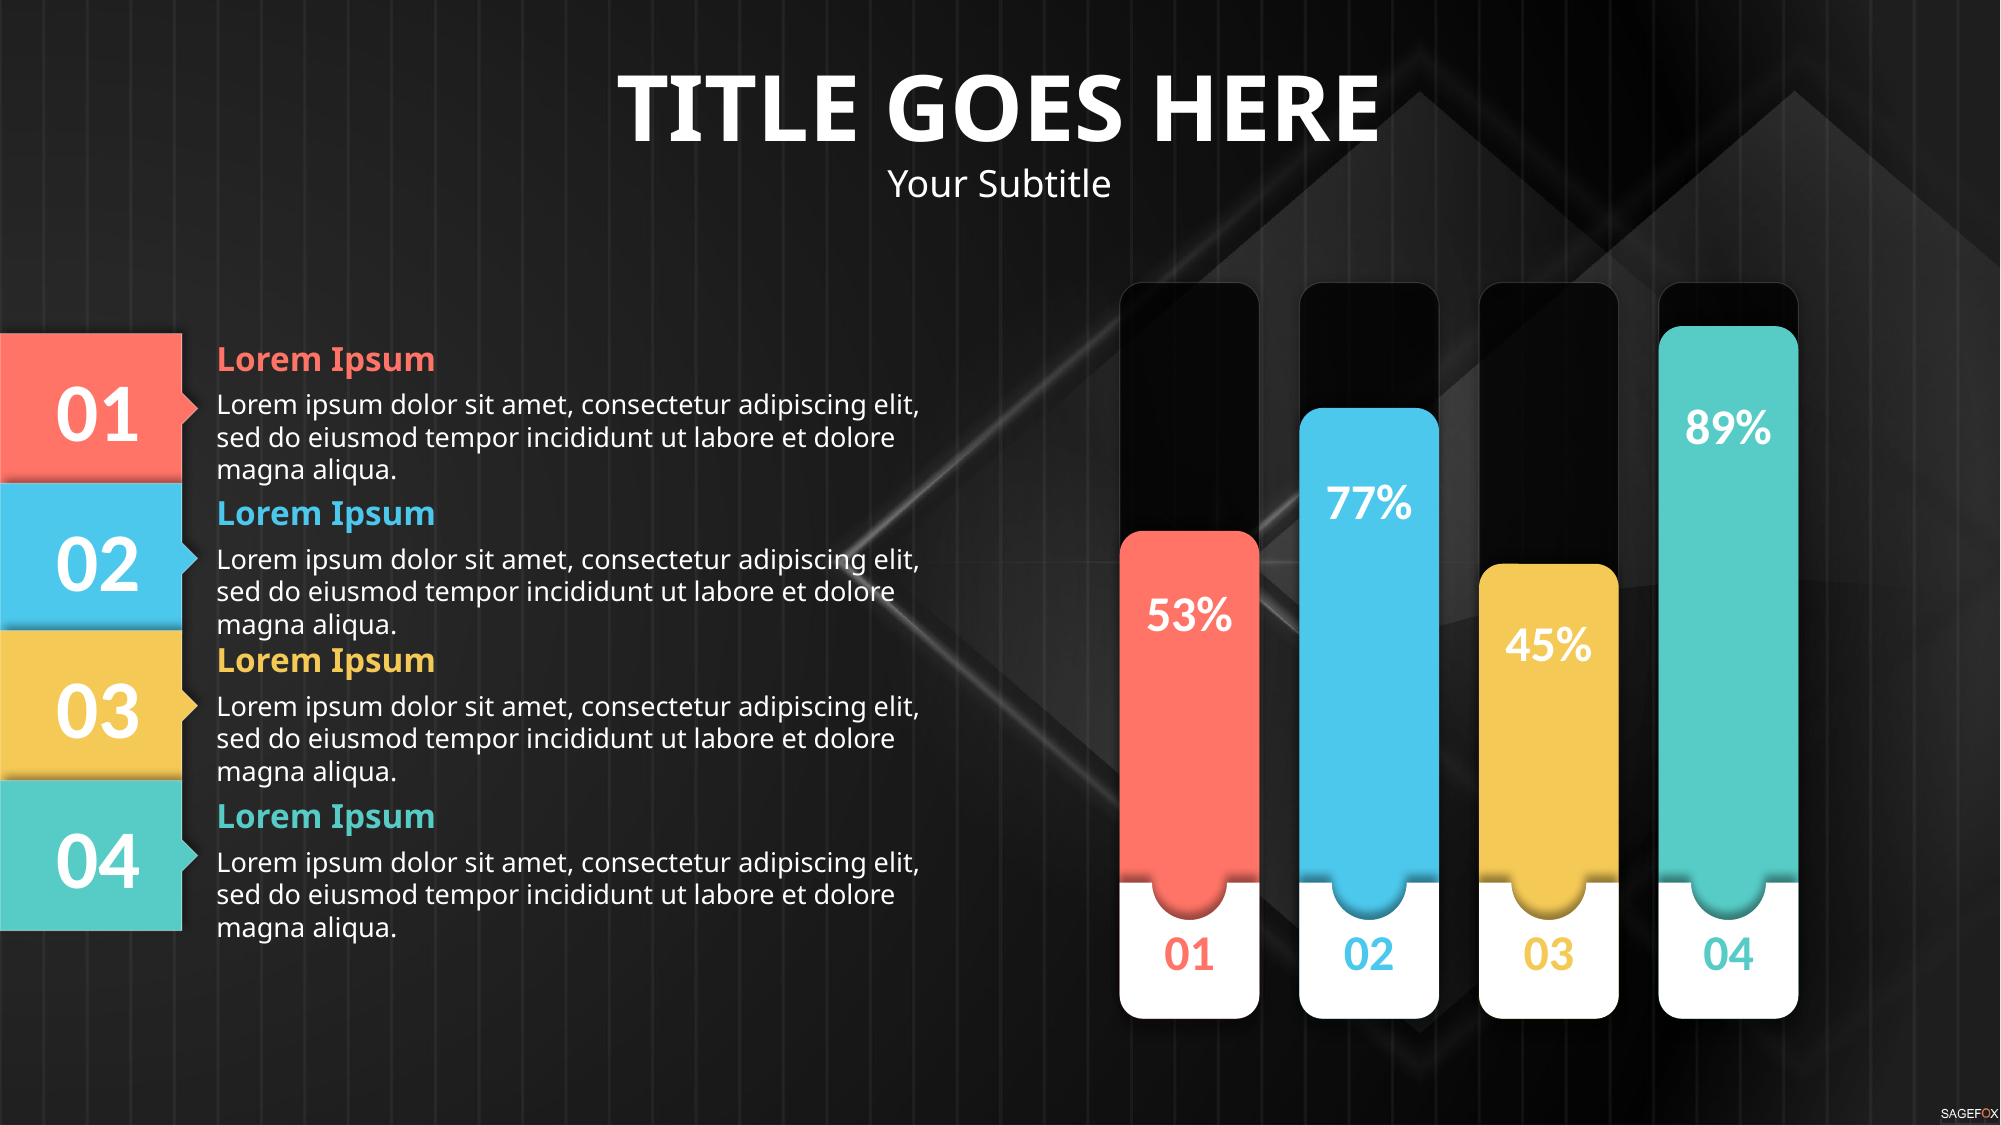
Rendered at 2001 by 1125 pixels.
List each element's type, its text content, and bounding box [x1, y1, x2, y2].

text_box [1658, 326, 1799, 1019]
text_box Lorem Ipsum Lorem ipsum dolor sit amet, consectetur adipiscing elit, sed do eiusmod tempor incididunt ut labore et dolore magna aliqua. [216, 795, 968, 943]
text_box 01 [0, 332, 200, 475]
picture [0, 0, 2001, 1125]
text_box 02 [0, 482, 200, 622]
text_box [1119, 530, 1260, 1019]
text_box 03 [0, 629, 200, 772]
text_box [1299, 407, 1439, 1019]
text_box Lorem Ipsum Lorem ipsum dolor sit amet, consectetur adipiscing elit, sed do eiusmod tempor incididunt ut labore et dolore magna aliqua. [216, 337, 968, 486]
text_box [1479, 563, 1619, 1019]
text_box [1478, 281, 1620, 566]
text_box [1298, 281, 1441, 412]
text_box Lorem Ipsum Lorem ipsum dolor sit amet, consectetur adipiscing elit, sed do eiusmod tempor incididunt ut labore et dolore magna aliqua. [216, 639, 968, 787]
text_box TITLE GOES HERE Your Subtitle [548, 42, 1452, 212]
text_box 04 [0, 779, 200, 932]
text_box [1657, 281, 1800, 330]
text_box [1118, 281, 1261, 535]
text_box Lorem Ipsum Lorem ipsum dolor sit amet, consectetur adipiscing elit, sed do eiusmod tempor incididunt ut labore et dolore magna aliqua. [216, 492, 968, 639]
